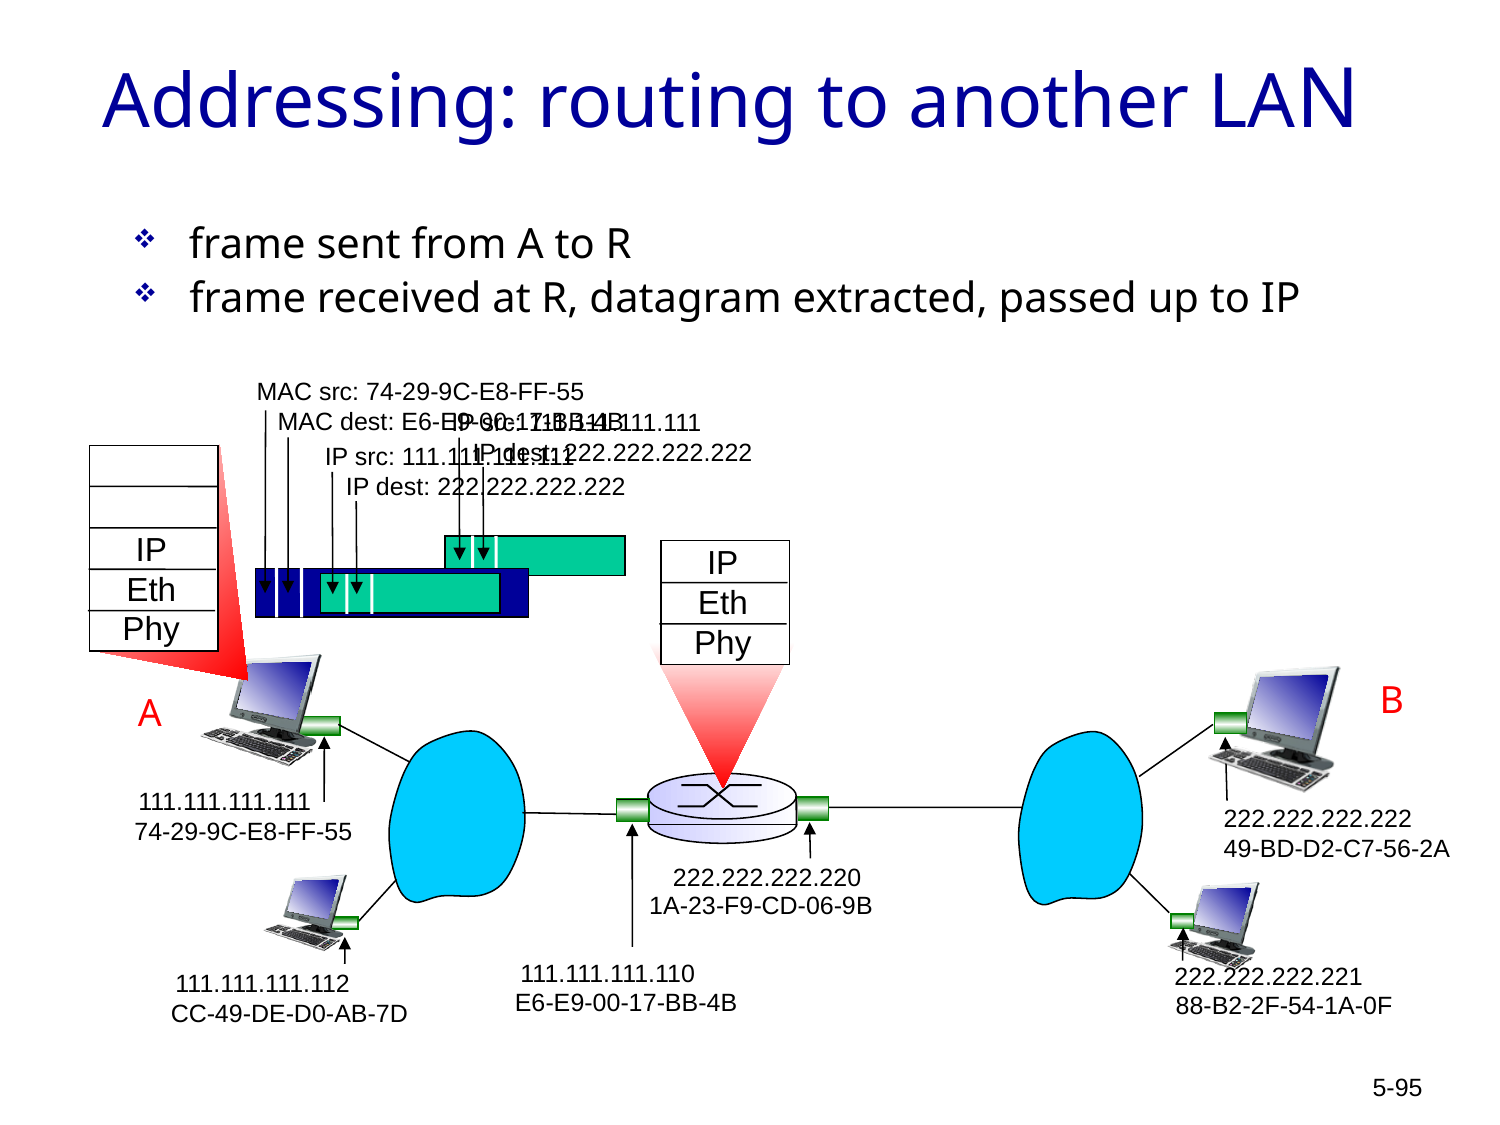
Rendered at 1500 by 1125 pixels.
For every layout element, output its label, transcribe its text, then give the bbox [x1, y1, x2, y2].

text_box frame received at R, datagram extracted, passed up to IP [118, 271, 1394, 351]
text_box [116, 649, 1466, 1036]
text_box frame sent from A to R [117, 217, 1393, 296]
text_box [242, 367, 641, 618]
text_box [437, 399, 768, 561]
title Addressing: routing to another LAN [87, 0, 1400, 188]
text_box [87, 440, 249, 681]
slide_number 5-95 [1341, 1063, 1454, 1125]
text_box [648, 453, 796, 789]
